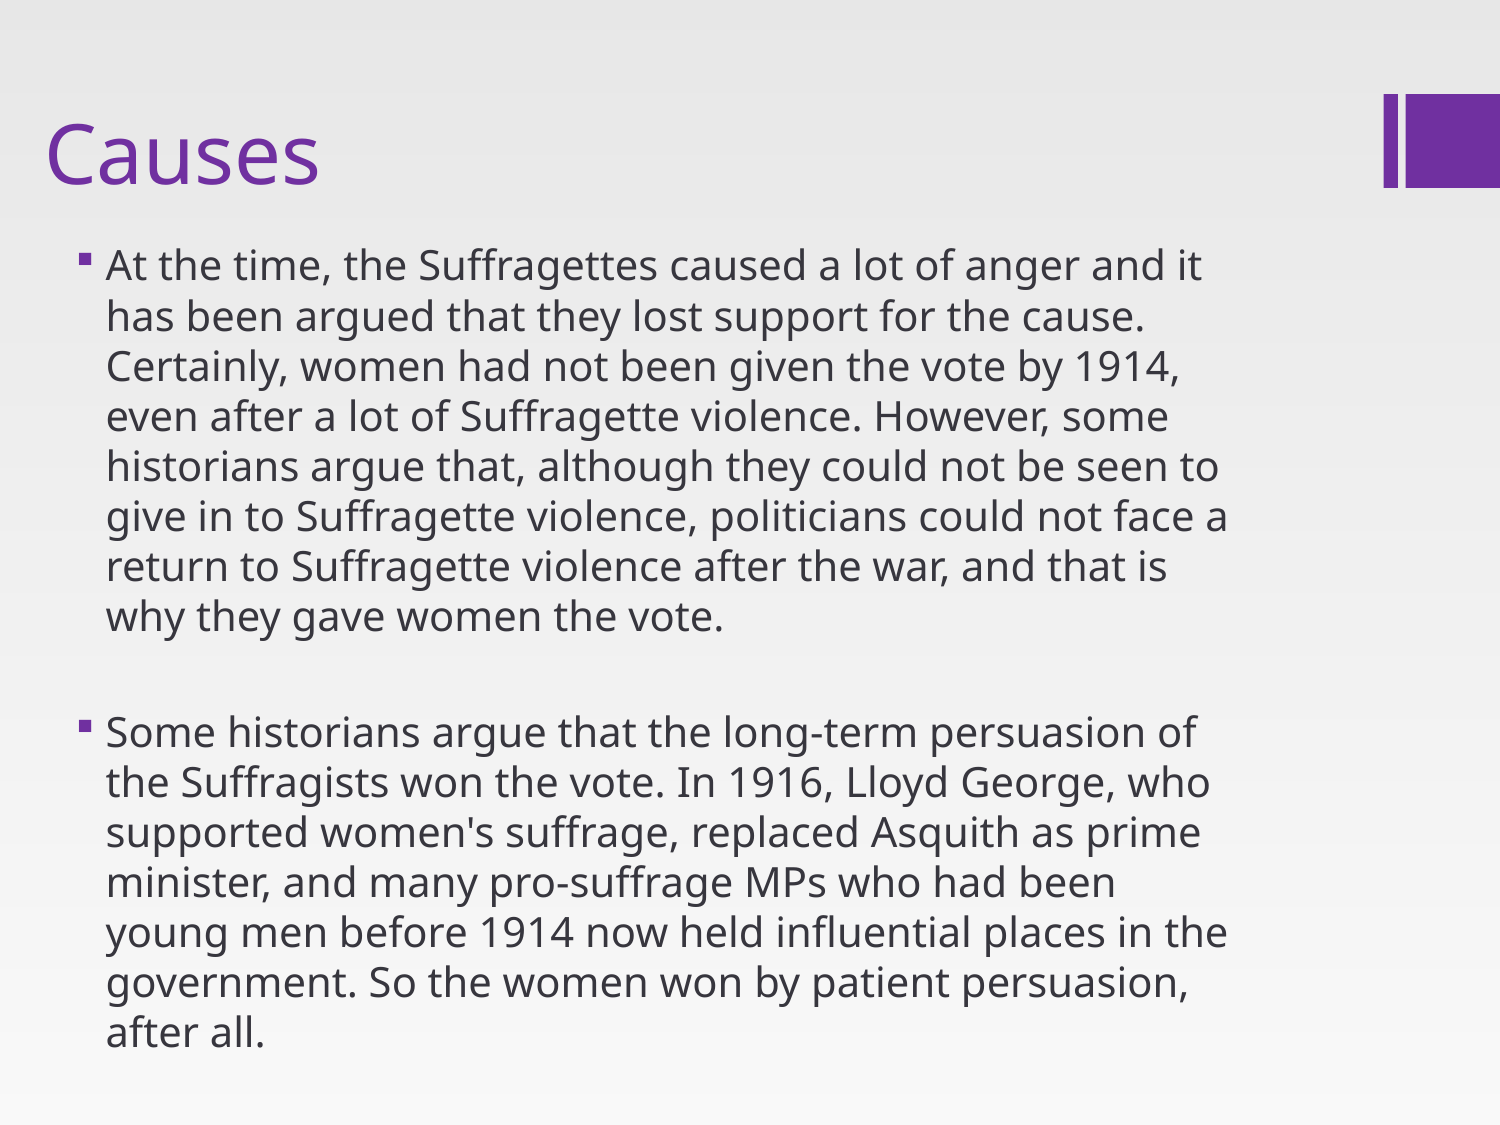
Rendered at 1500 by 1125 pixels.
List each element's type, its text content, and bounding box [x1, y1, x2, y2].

title Causes [29, 19, 1230, 209]
list At the time, the Suffragettes caused a lot of anger and it has been argued that they lost support for the cause. Certainly, women had not been given the vote by 1914, even after a lot of Suffragette violence. However, some historians argue that, although they could not be seen to give in to Suffragette violence, politicians could not face a return to Suffragette violence after the war, and that is why they gave women the vote. Some historians argue that the long-term persuasion of the Suffragists won the vote. In 1916, Lloyd George, who supported women's suffrage, replaced Asquith as prime minister, and many pro-suffrage MPs who had been young men before 1914 now held influential places in the government. So the women won by patient persuasion, after all. [53, 231, 1254, 1047]
